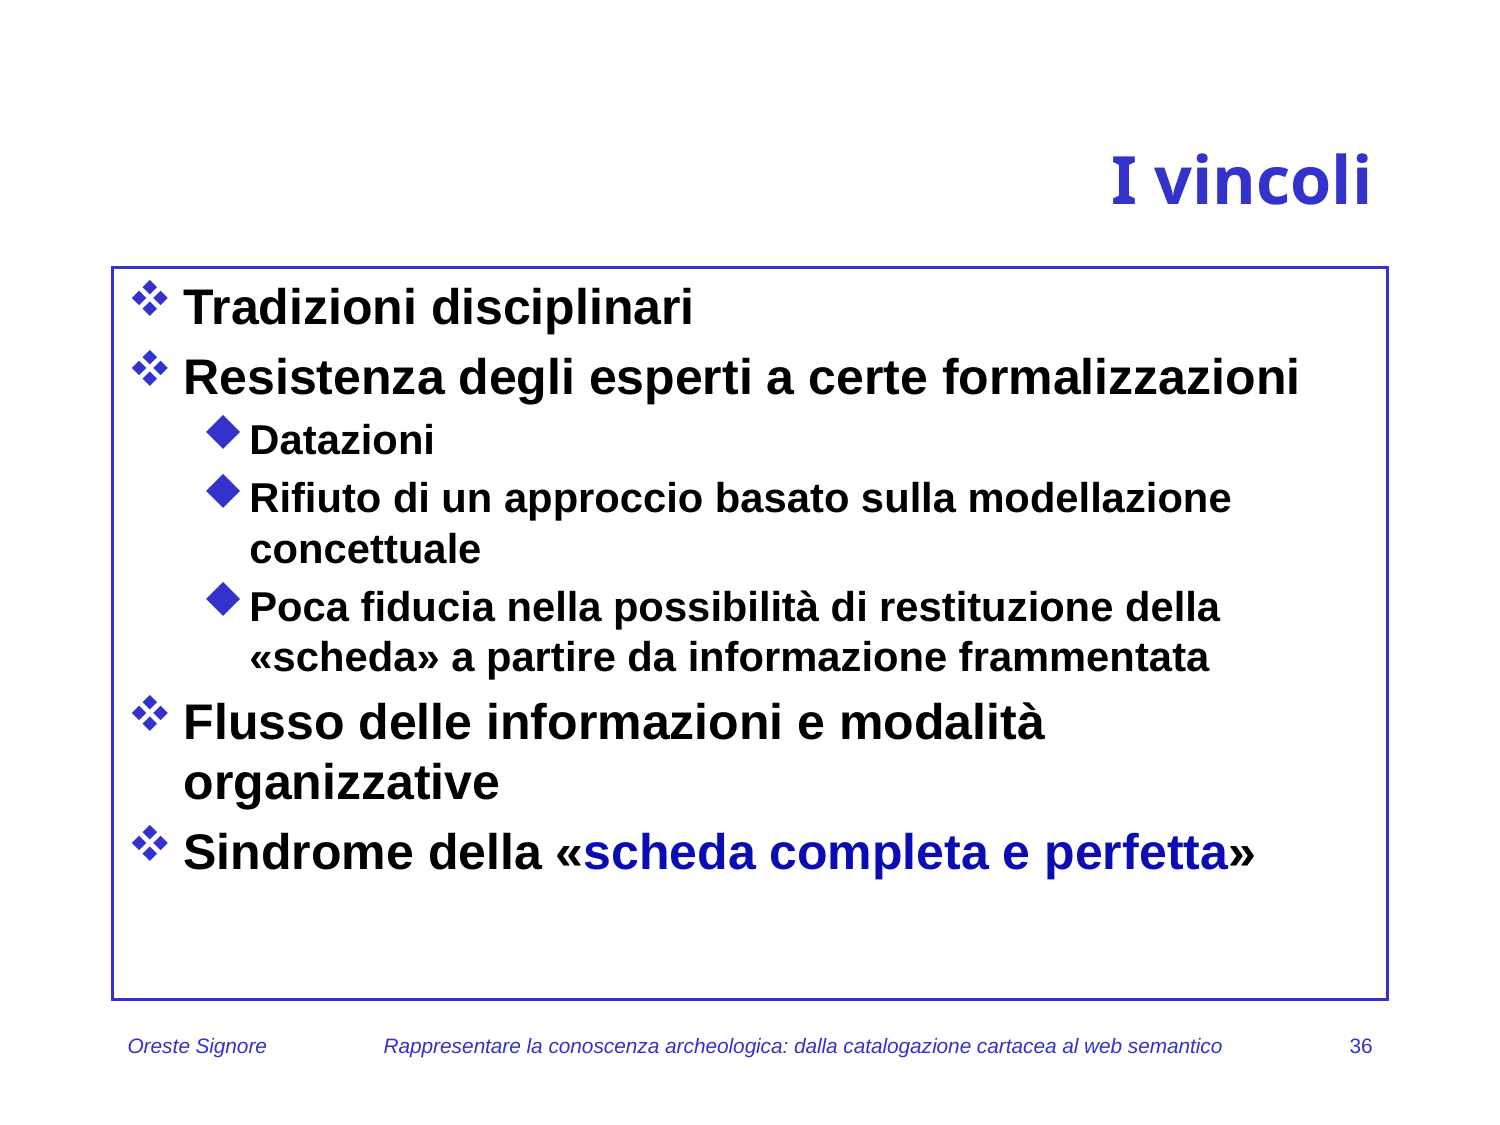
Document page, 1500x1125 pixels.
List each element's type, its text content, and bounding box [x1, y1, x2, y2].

list Tradizioni disciplinari Resistenza degli esperti a certe formalizzazioni Datazioni Rifiuto di un approccio basato sulla modellazione concettuale Poca fiducia nella possibilità di restituzione della «scheda» a partire da informazione frammentata Flusso delle informazioni e modalità organizzative Sindrome della «scheda completa e perfetta» [111, 266, 1389, 1001]
footer Rappresentare la conoscenza archeologica: dalla catalogazione cartacea al web semantico [324, 1025, 1282, 1100]
title I vincoli [112, 99, 1388, 256]
slide_number Oreste Signore [112, 1025, 313, 1100]
slide_number 36 [1305, 1025, 1388, 1100]
